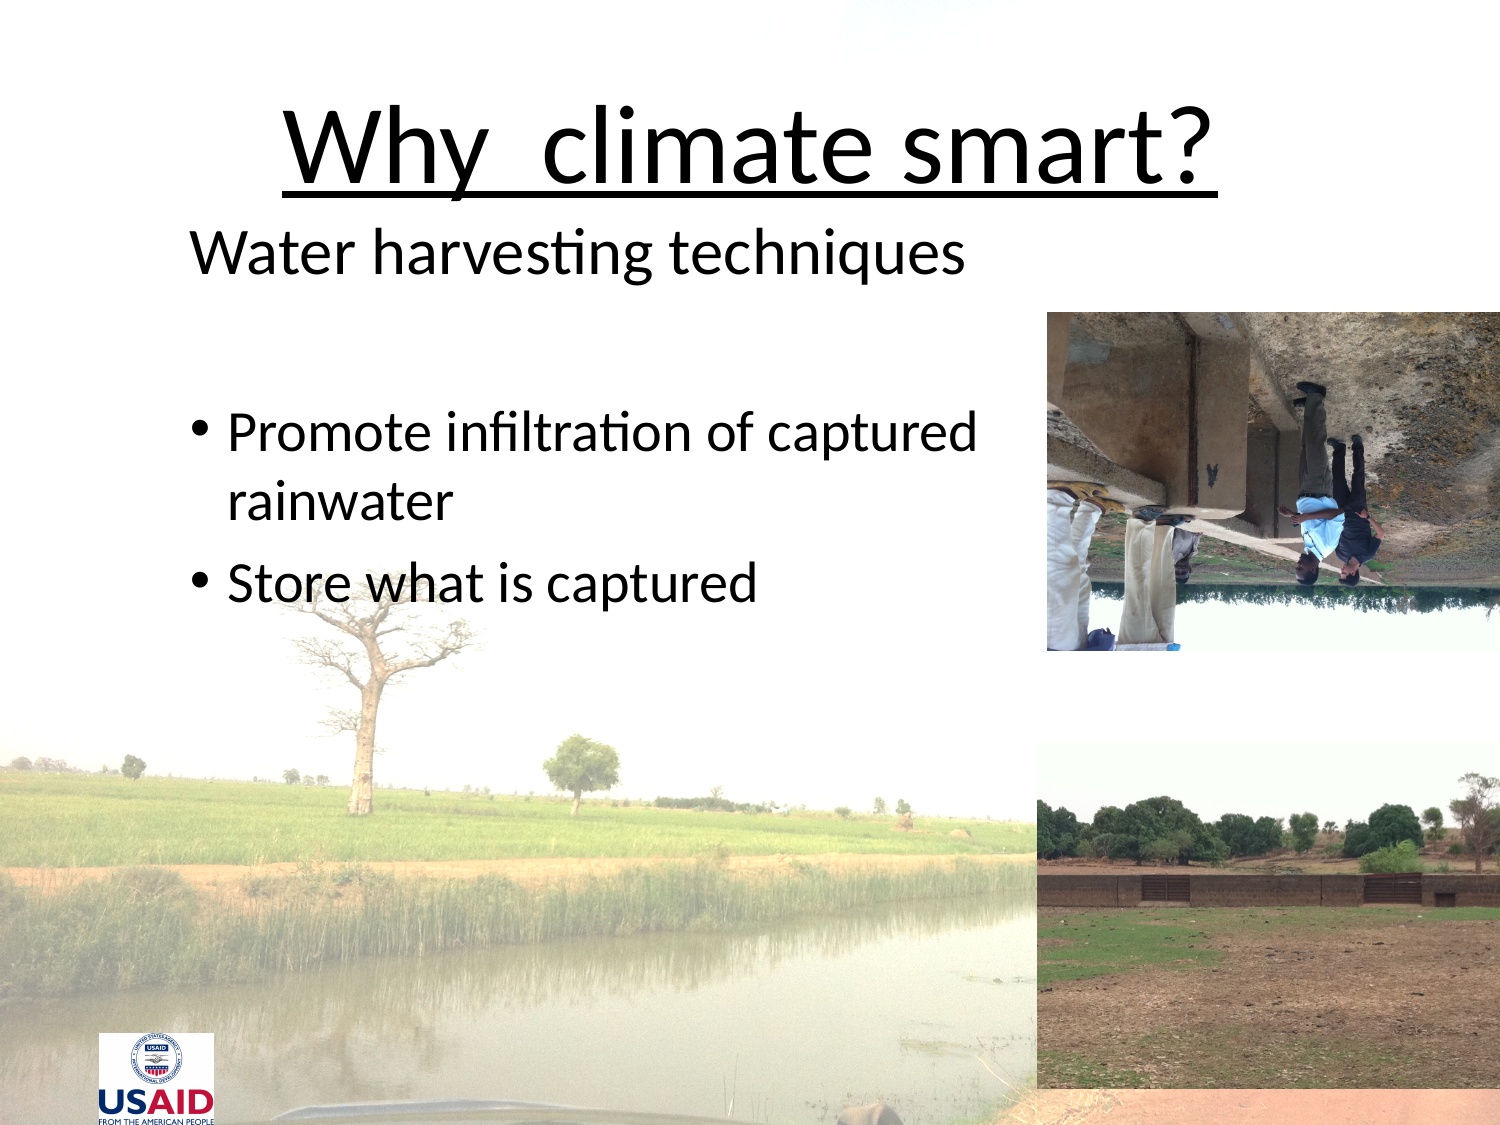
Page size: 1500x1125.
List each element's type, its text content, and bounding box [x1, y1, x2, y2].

picture [1037, 743, 1500, 1090]
title Why climate smart? [75, 45, 1425, 233]
list Water harvesting techniques Promote infiltration of captured rainwater Store what is captured [24, 200, 1025, 968]
picture [99, 1033, 214, 1125]
picture [1046, 312, 1500, 651]
